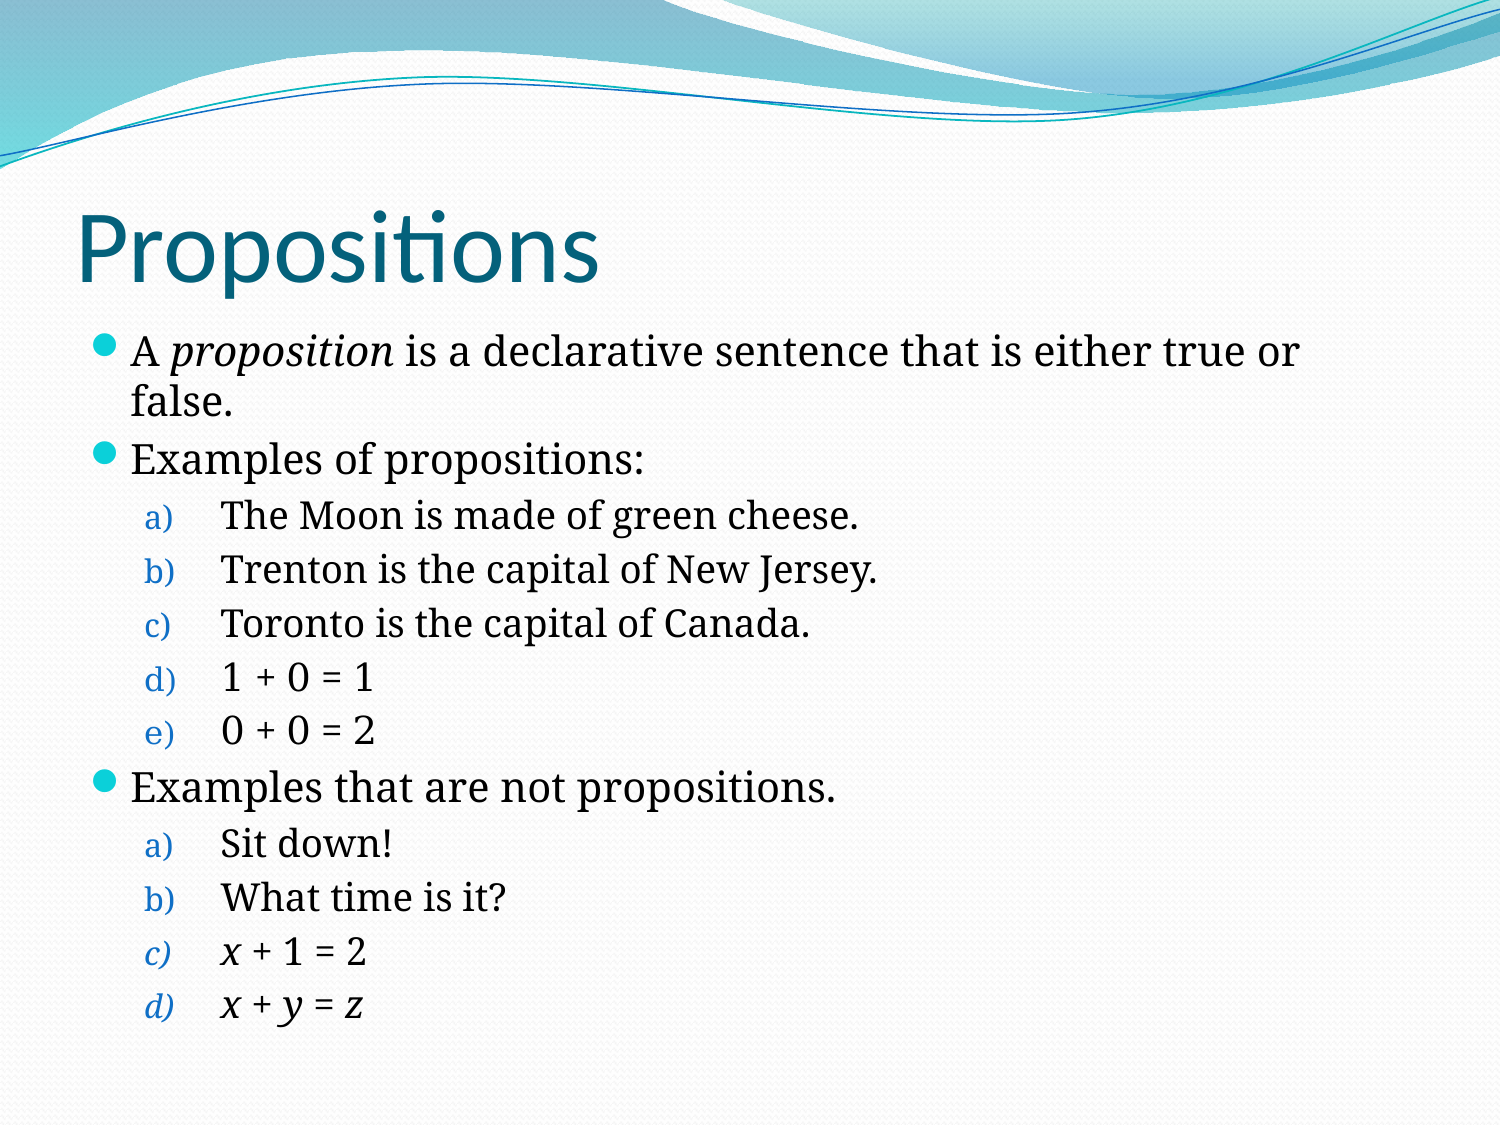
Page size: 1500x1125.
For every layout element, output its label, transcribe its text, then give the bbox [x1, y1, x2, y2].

list A proposition is a declarative sentence that is either true or false. Examples of propositions: The Moon is made of green cheese. Trenton is the capital of New Jersey. Toronto is the capital of Canada. 1 + 0 = 1 0 + 0 = 2 Examples that are not propositions. Sit down! What time is it? x + 1 = 2 x + y = z [75, 317, 1425, 1038]
title Propositions [75, 115, 1425, 303]
